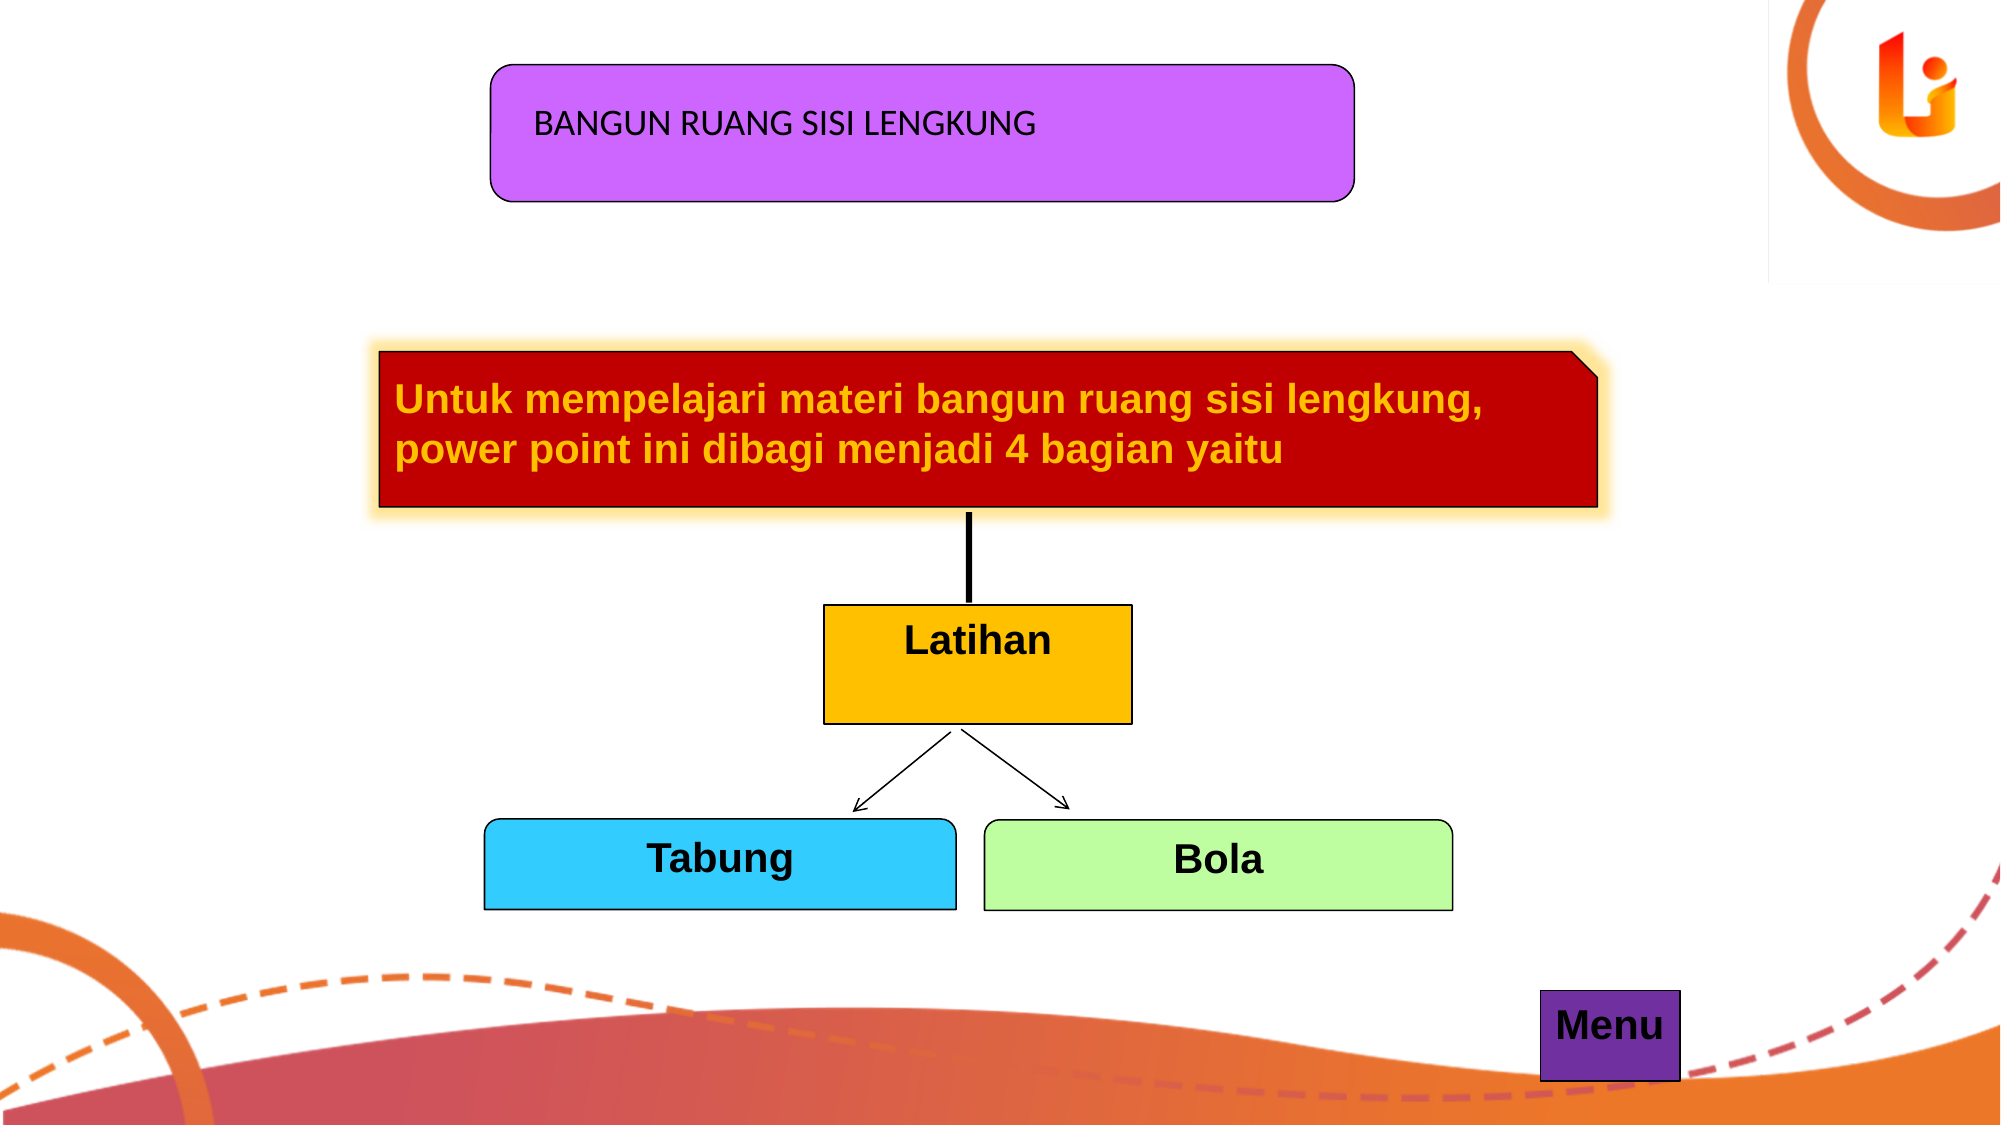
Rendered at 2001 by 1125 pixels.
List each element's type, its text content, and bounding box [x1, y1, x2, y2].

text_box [852, 731, 951, 812]
text_box [490, 64, 1355, 85]
text_box [490, 146, 1355, 202]
picture [0, 0, 2001, 1125]
text_box [335, 85, 1662, 146]
text_box Menu [1540, 990, 1681, 1082]
text_box Bola [984, 819, 1453, 911]
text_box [961, 729, 1070, 810]
text_box Latihan [824, 605, 1132, 725]
text_box BANGUN RUANG SISI LENGKUNG [518, 90, 1313, 151]
text_box Untuk mempelajari materi bangun ruang sisi lengkung, power point ini dibagi menjadi 4 bagian yaitu [379, 351, 1598, 507]
text_box Tabung [484, 818, 957, 910]
